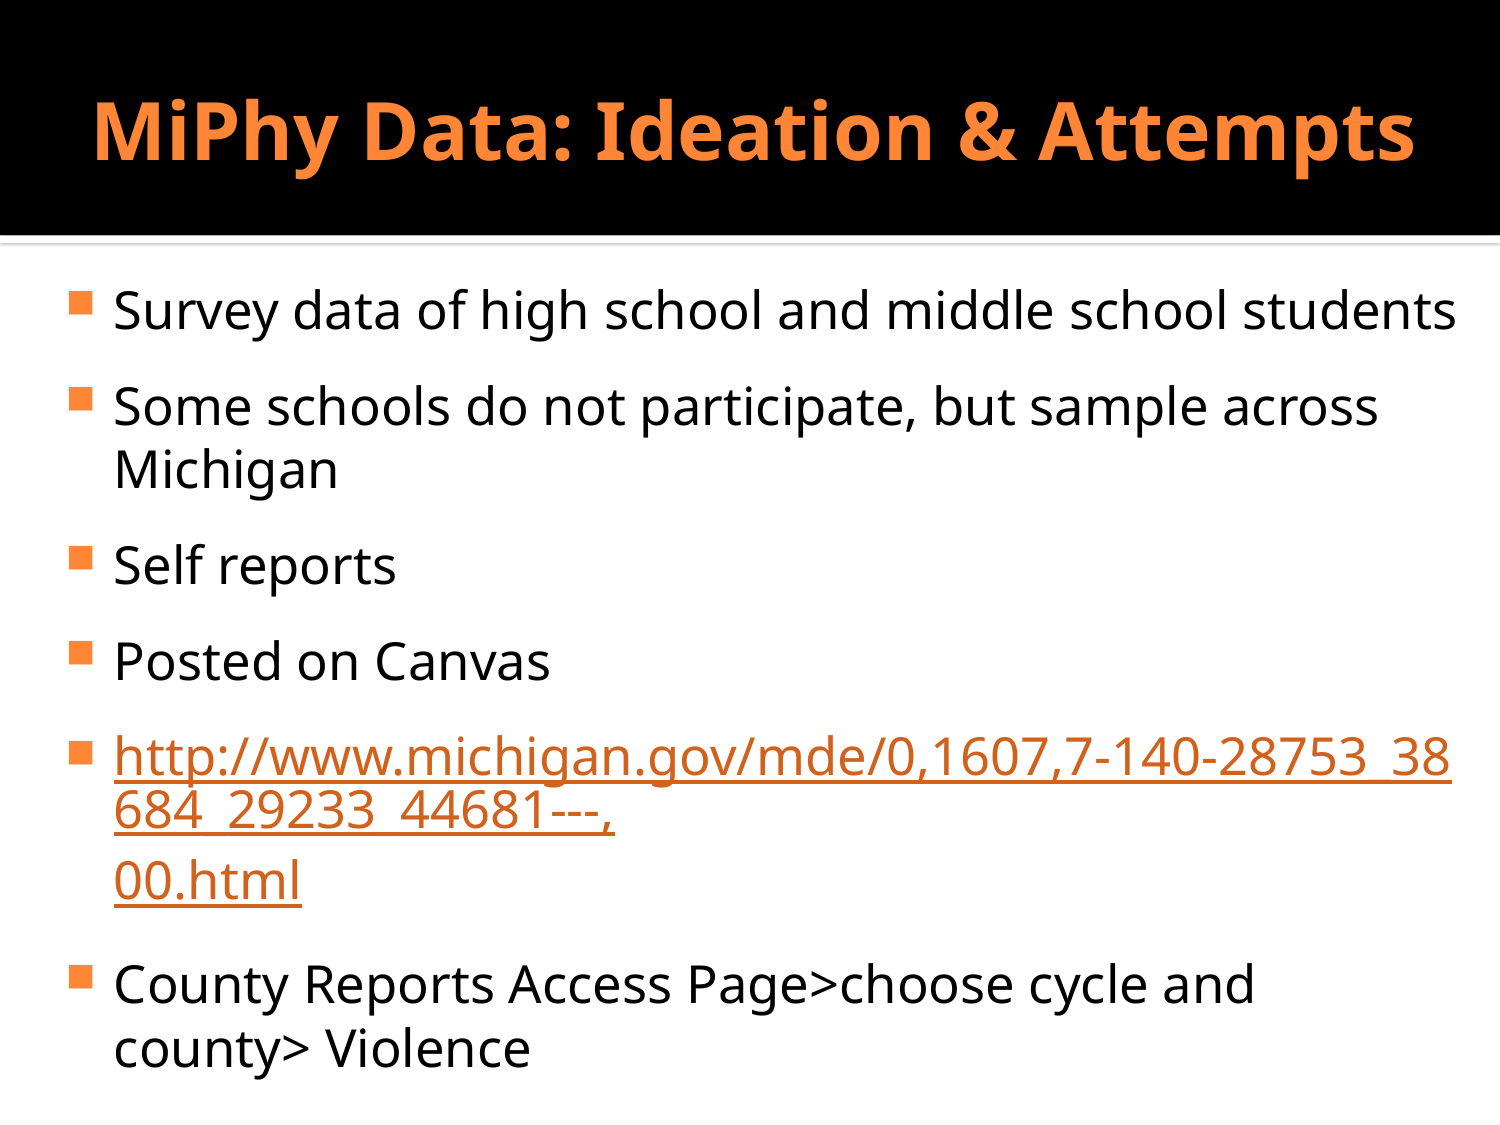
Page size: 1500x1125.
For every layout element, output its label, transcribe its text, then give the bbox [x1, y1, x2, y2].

text_box Do Sociologists Ask? [37, 112, 1400, 262]
text_box Survey data of high school and middle school students Some schools do not participate, but sample across Michigan Self reports Posted on Canvas http://www.michigan.gov/mde/0,1607,7-140-28753_38684_29233_44681---,00.html County Reports Access Page>choose cycle and county> Violence [37, 262, 1475, 1100]
title MiPhy Data: Ideation & Attempts [75, 25, 1425, 231]
